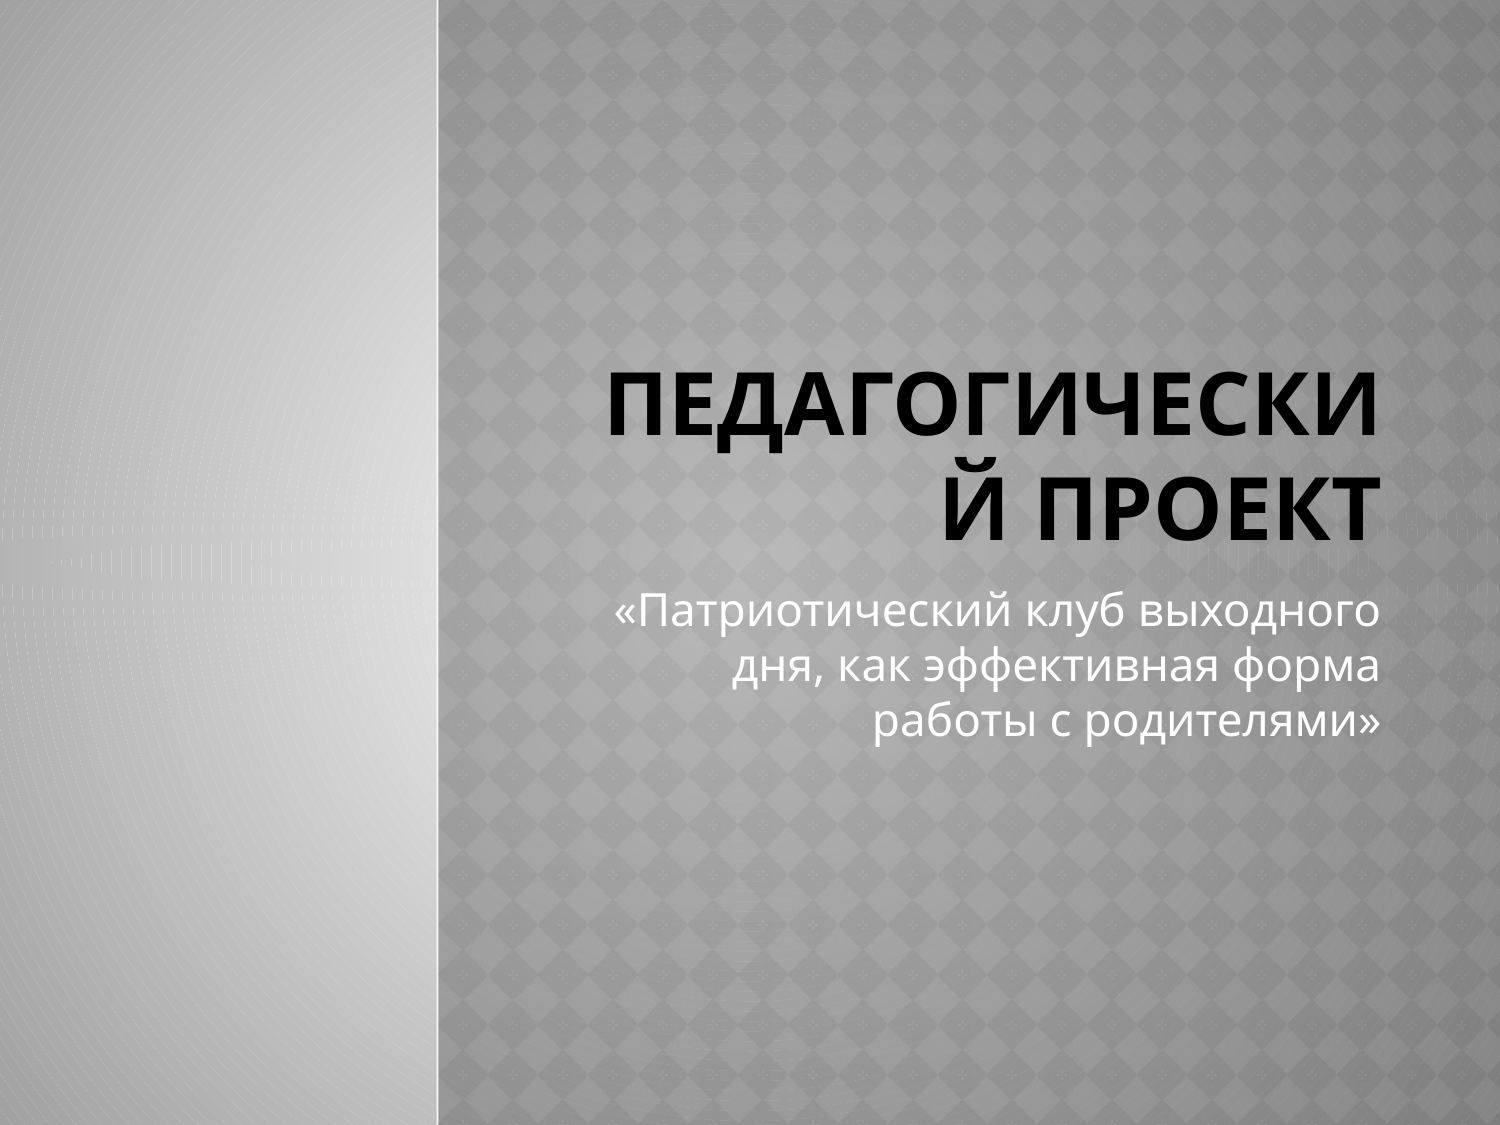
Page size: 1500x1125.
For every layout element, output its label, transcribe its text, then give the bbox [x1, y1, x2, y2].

subtitle «Патриотический клуб выходного дня, как эффективная форма работы с родителями» [550, 580, 1390, 762]
title Педагогический проект [552, 87, 1390, 558]
